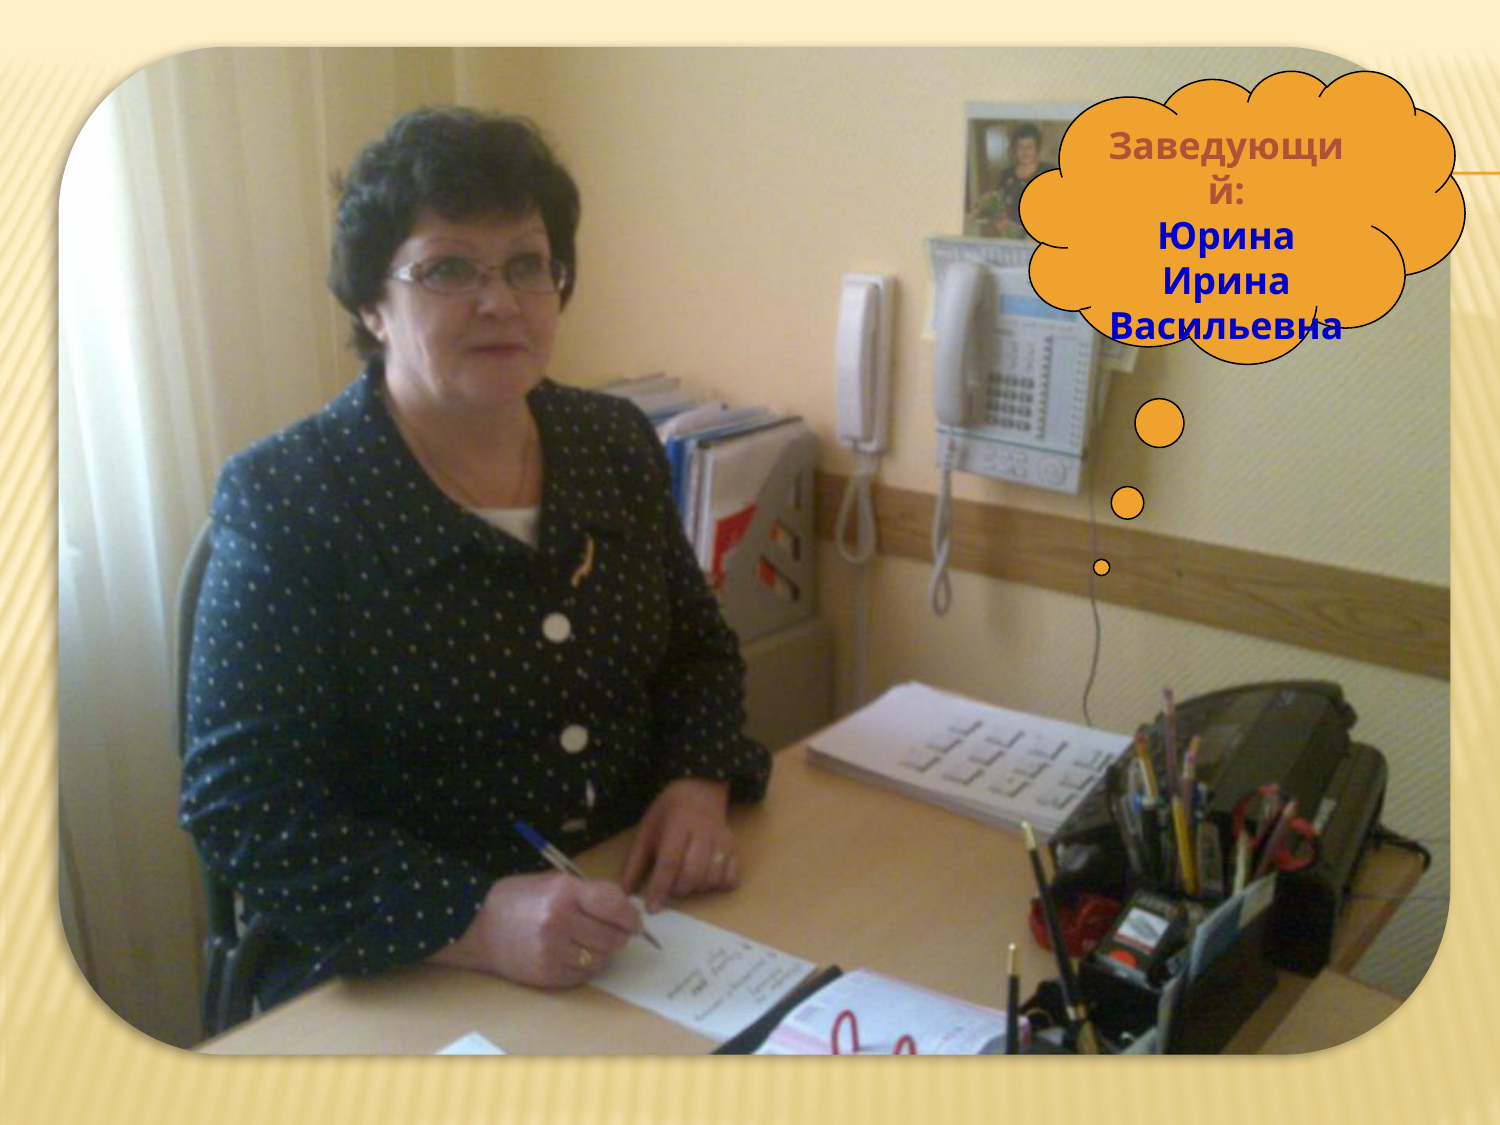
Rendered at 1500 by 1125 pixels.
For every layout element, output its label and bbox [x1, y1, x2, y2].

text_box [1459, 187, 1466, 239]
picture [58, 46, 1451, 1055]
